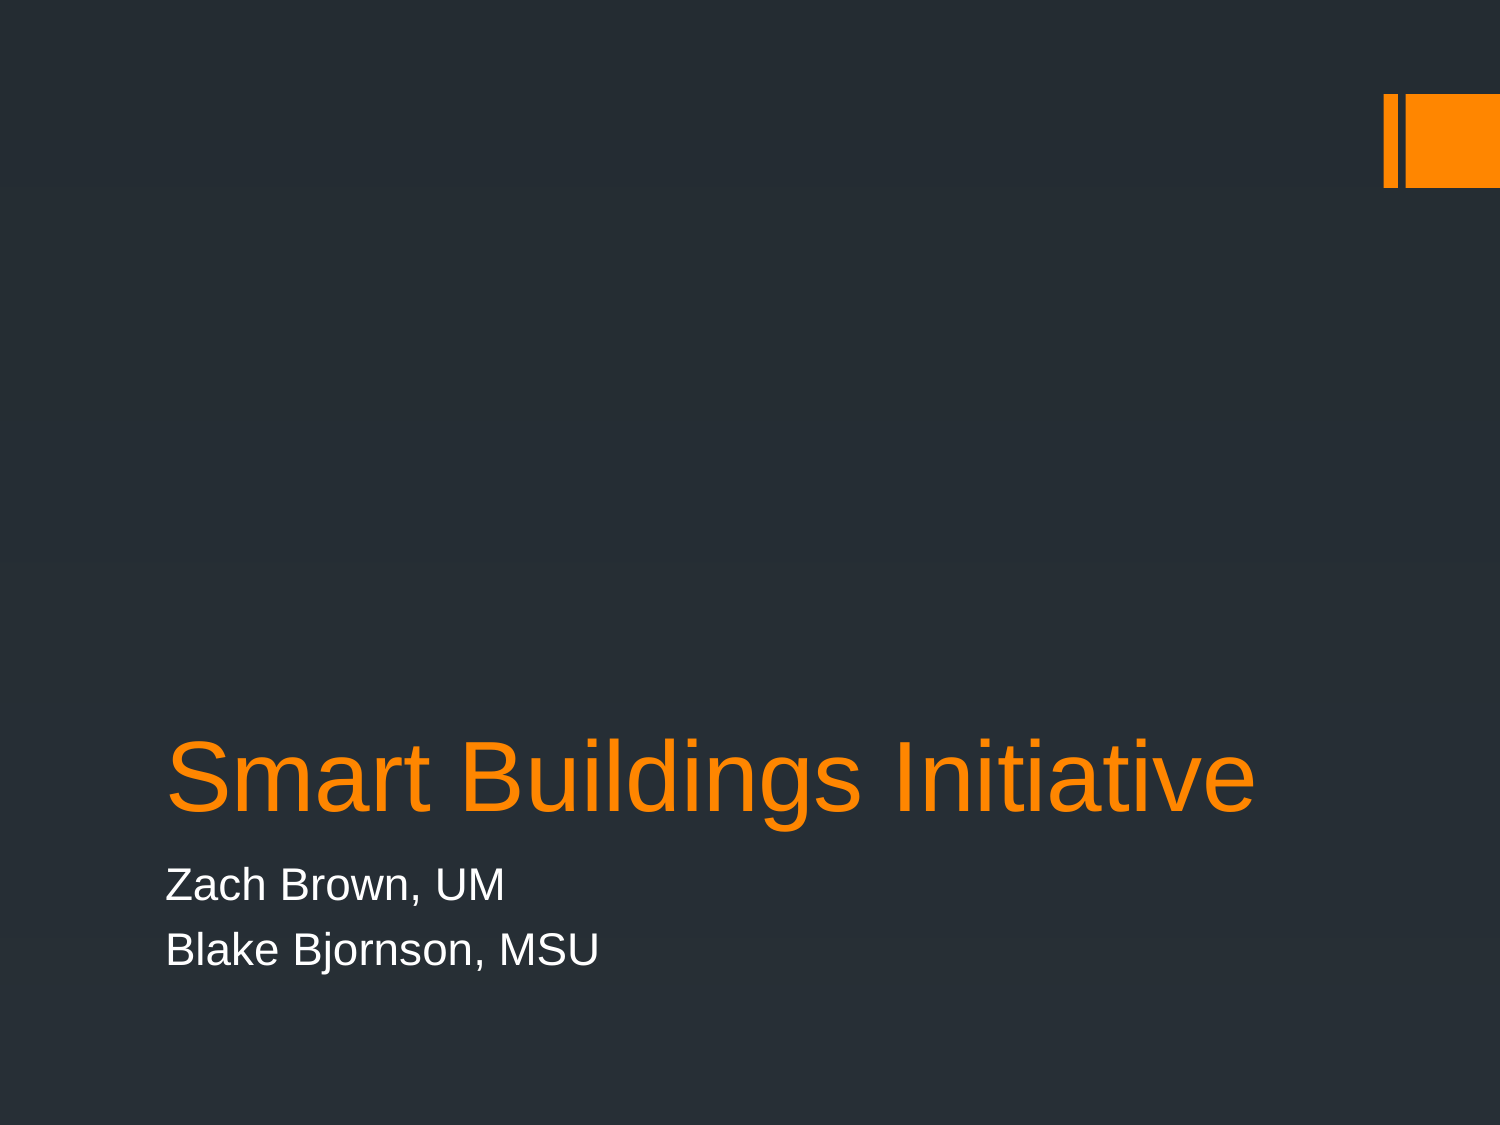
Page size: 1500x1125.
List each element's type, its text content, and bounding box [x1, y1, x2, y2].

title Smart Buildings Initiative [150, 412, 1350, 839]
subtitle Zach Brown, UM Blake Bjornson, MSU [150, 847, 1350, 1036]
